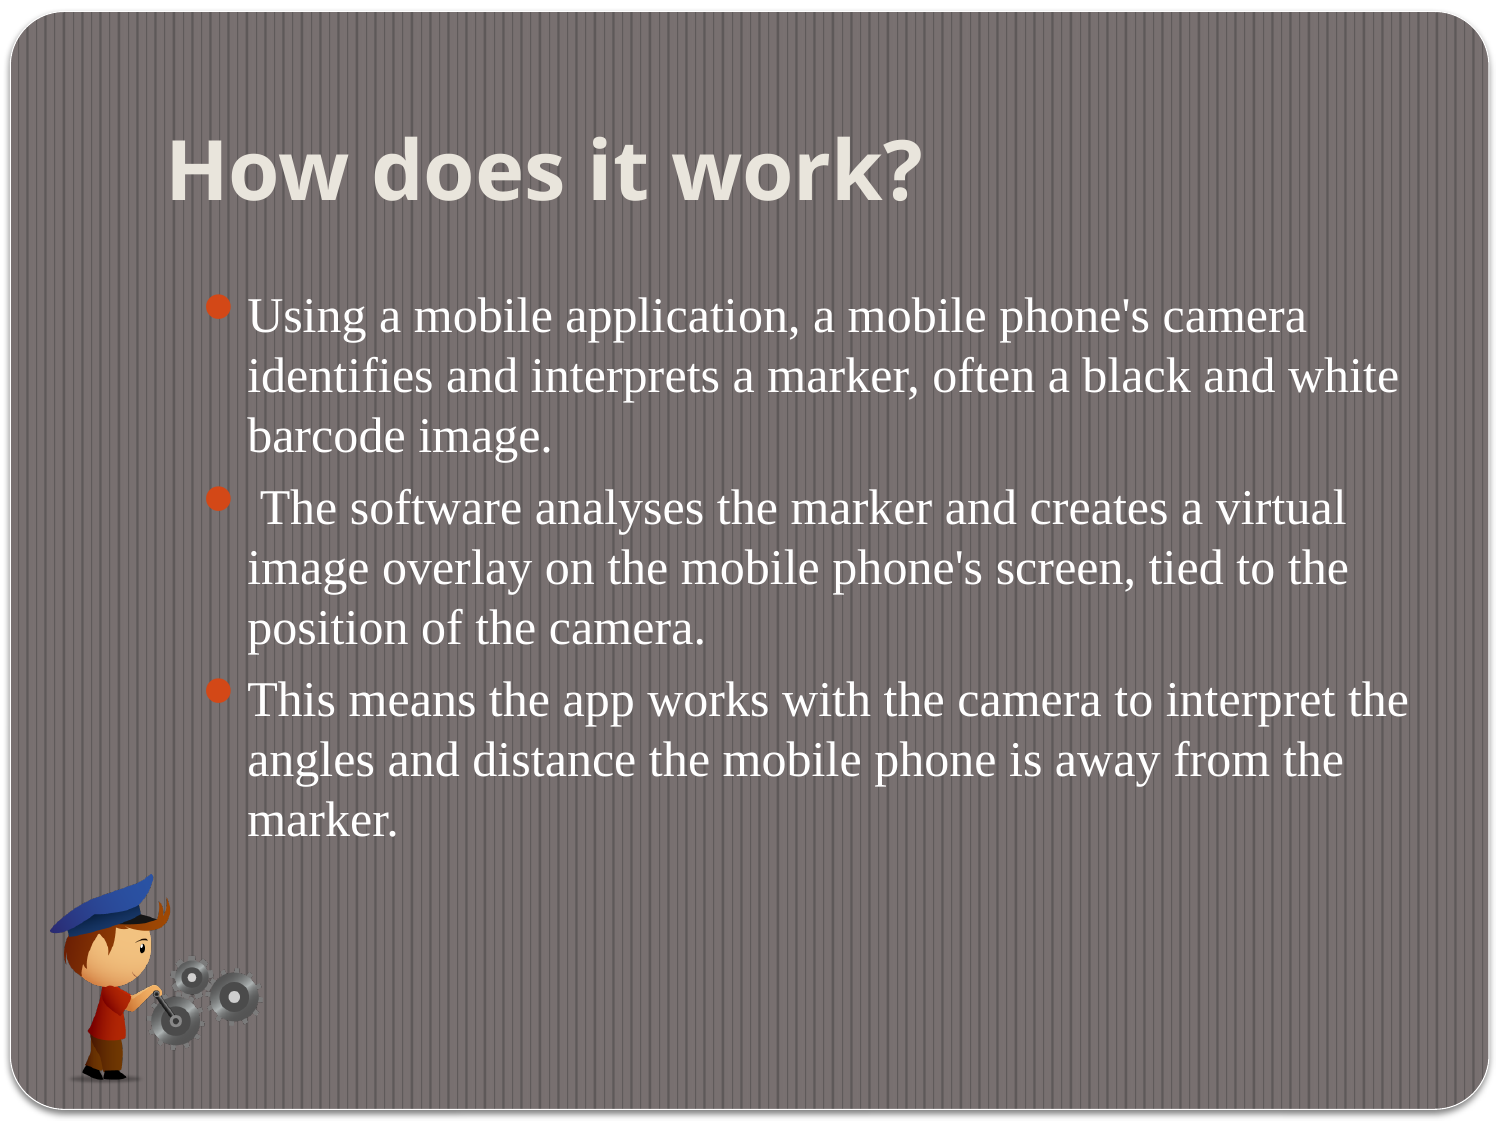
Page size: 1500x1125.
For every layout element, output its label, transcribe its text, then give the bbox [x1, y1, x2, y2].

picture [49, 874, 263, 1086]
title How does it work? [149, 44, 1426, 233]
list Using a mobile application, a mobile phone's camera identifies and interprets a marker, often a black and white barcode image. The software analyses the marker and creates a virtual image overlay on the mobile phone's screen, tied to the position of the camera. This means the app works with the camera to interpret the angles and distance the mobile phone is away from the marker. [187, 274, 1451, 951]
